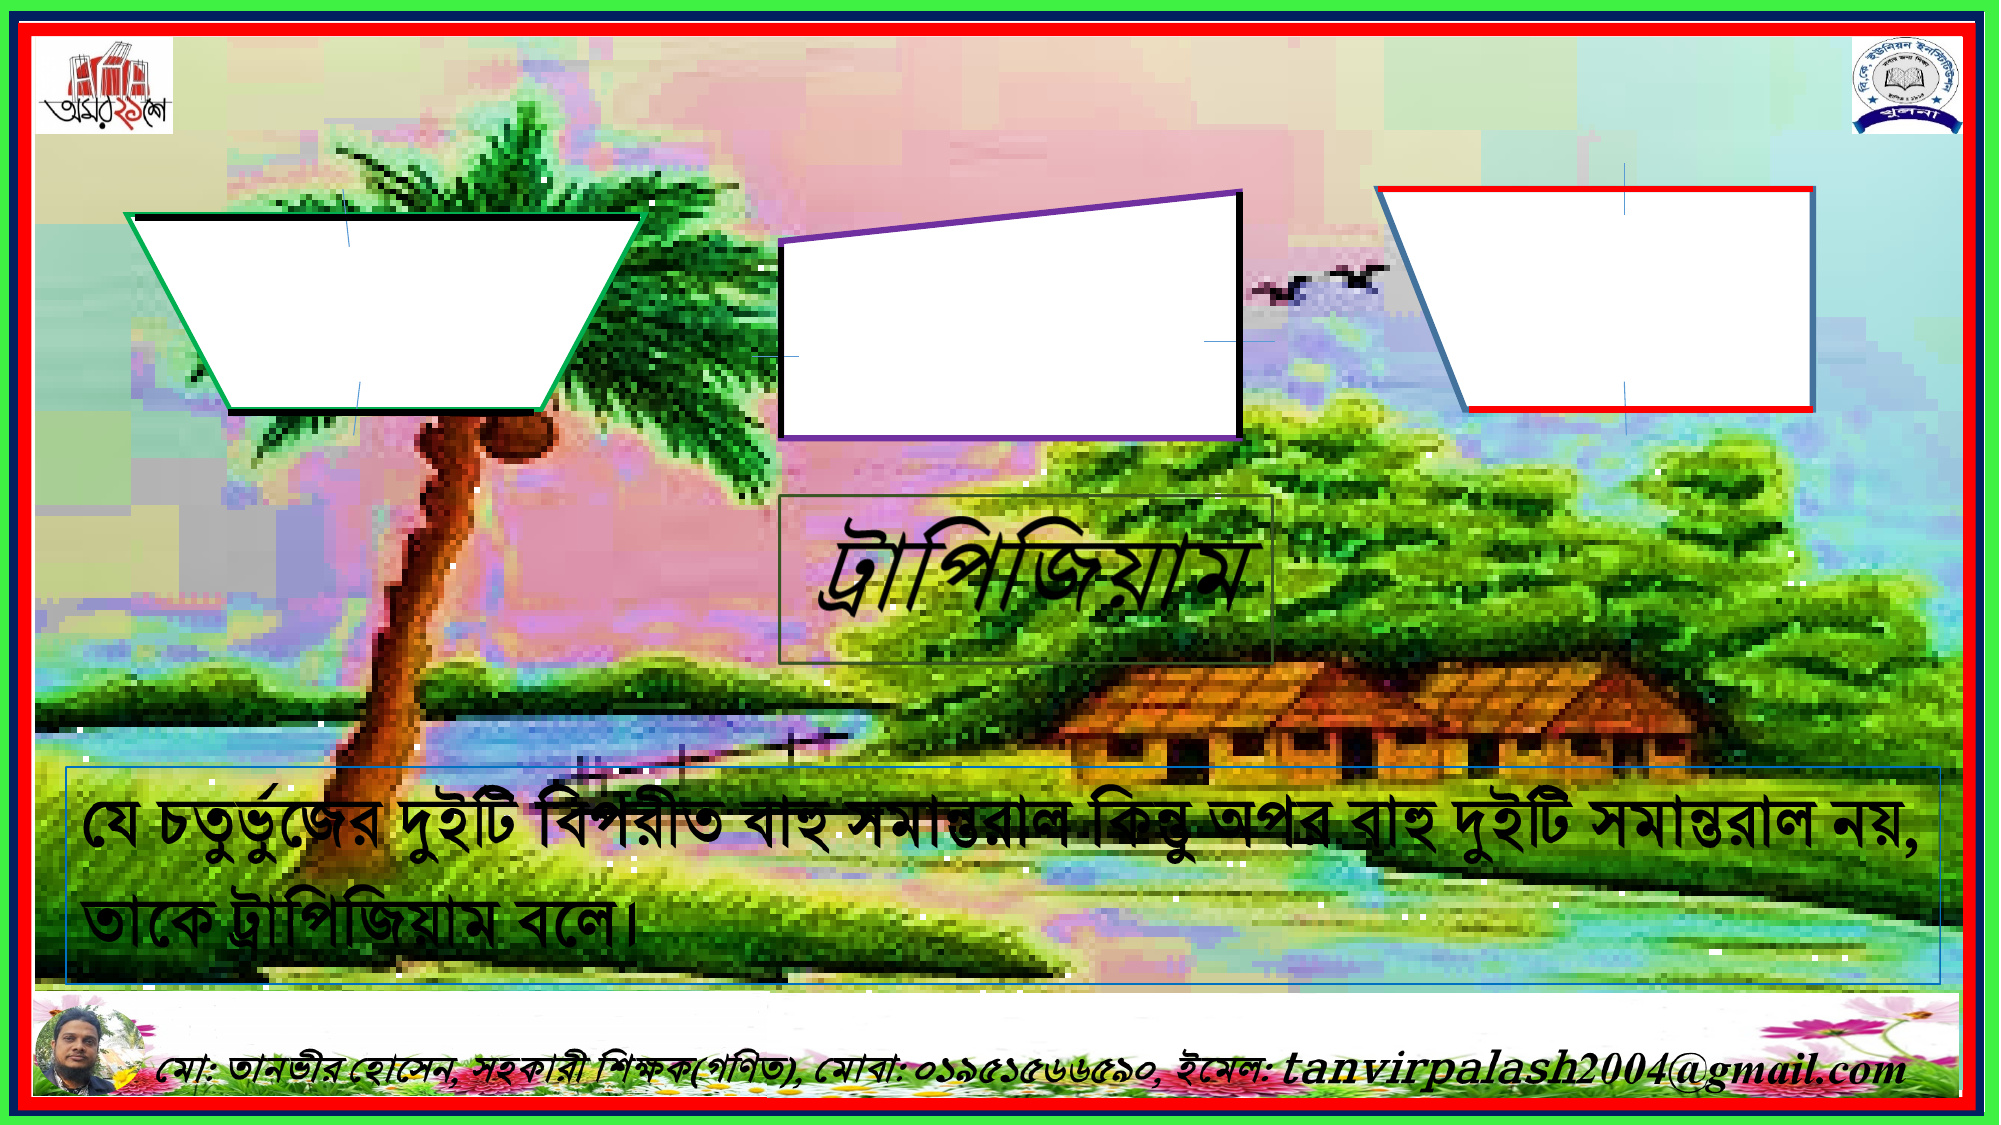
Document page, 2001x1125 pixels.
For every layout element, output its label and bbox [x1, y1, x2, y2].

text_box [751, 191, 780, 439]
text_box [1377, 163, 1813, 188]
text_box [1240, 191, 1275, 439]
text_box [135, 217, 640, 413]
picture [33, 37, 1963, 1098]
text_box [780, 191, 1240, 439]
text_box [1377, 410, 1813, 436]
text_box [126, 188, 646, 436]
text_box [1377, 188, 1813, 410]
